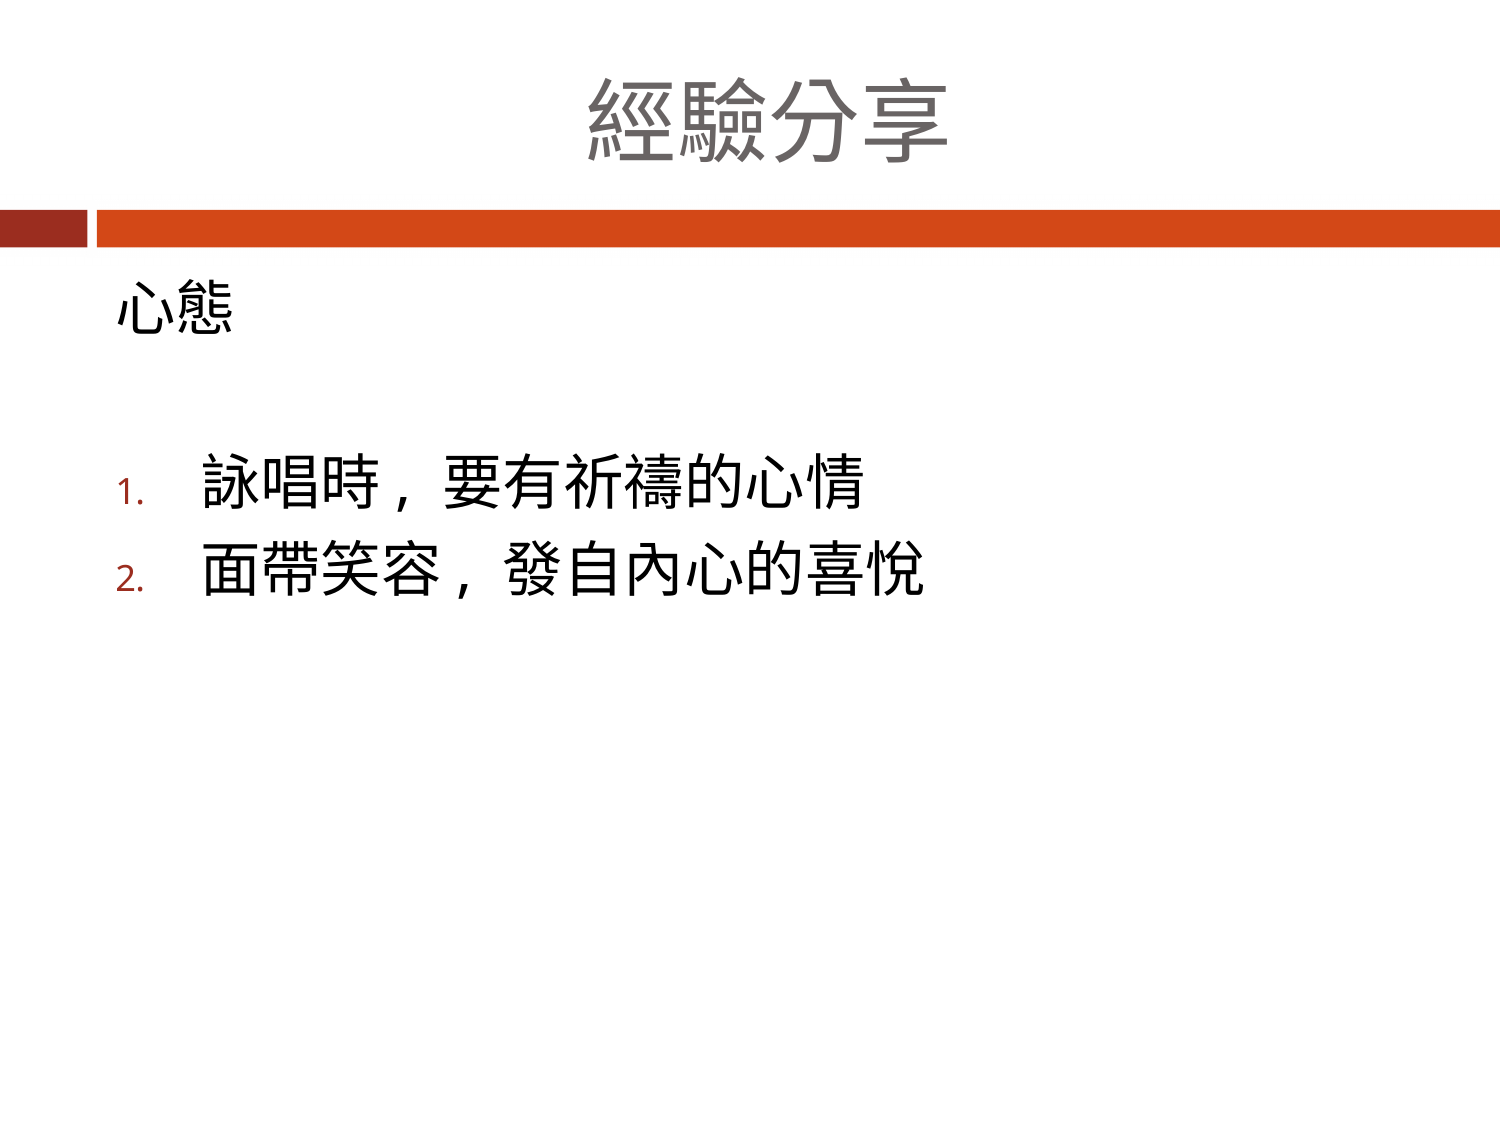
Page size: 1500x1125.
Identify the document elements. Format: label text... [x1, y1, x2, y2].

list 心態 詠唱時, 要有祈禱的心情 面帶笑容, 發自內心的喜悅 [100, 262, 1439, 1001]
title 經驗分享 [100, 37, 1439, 201]
